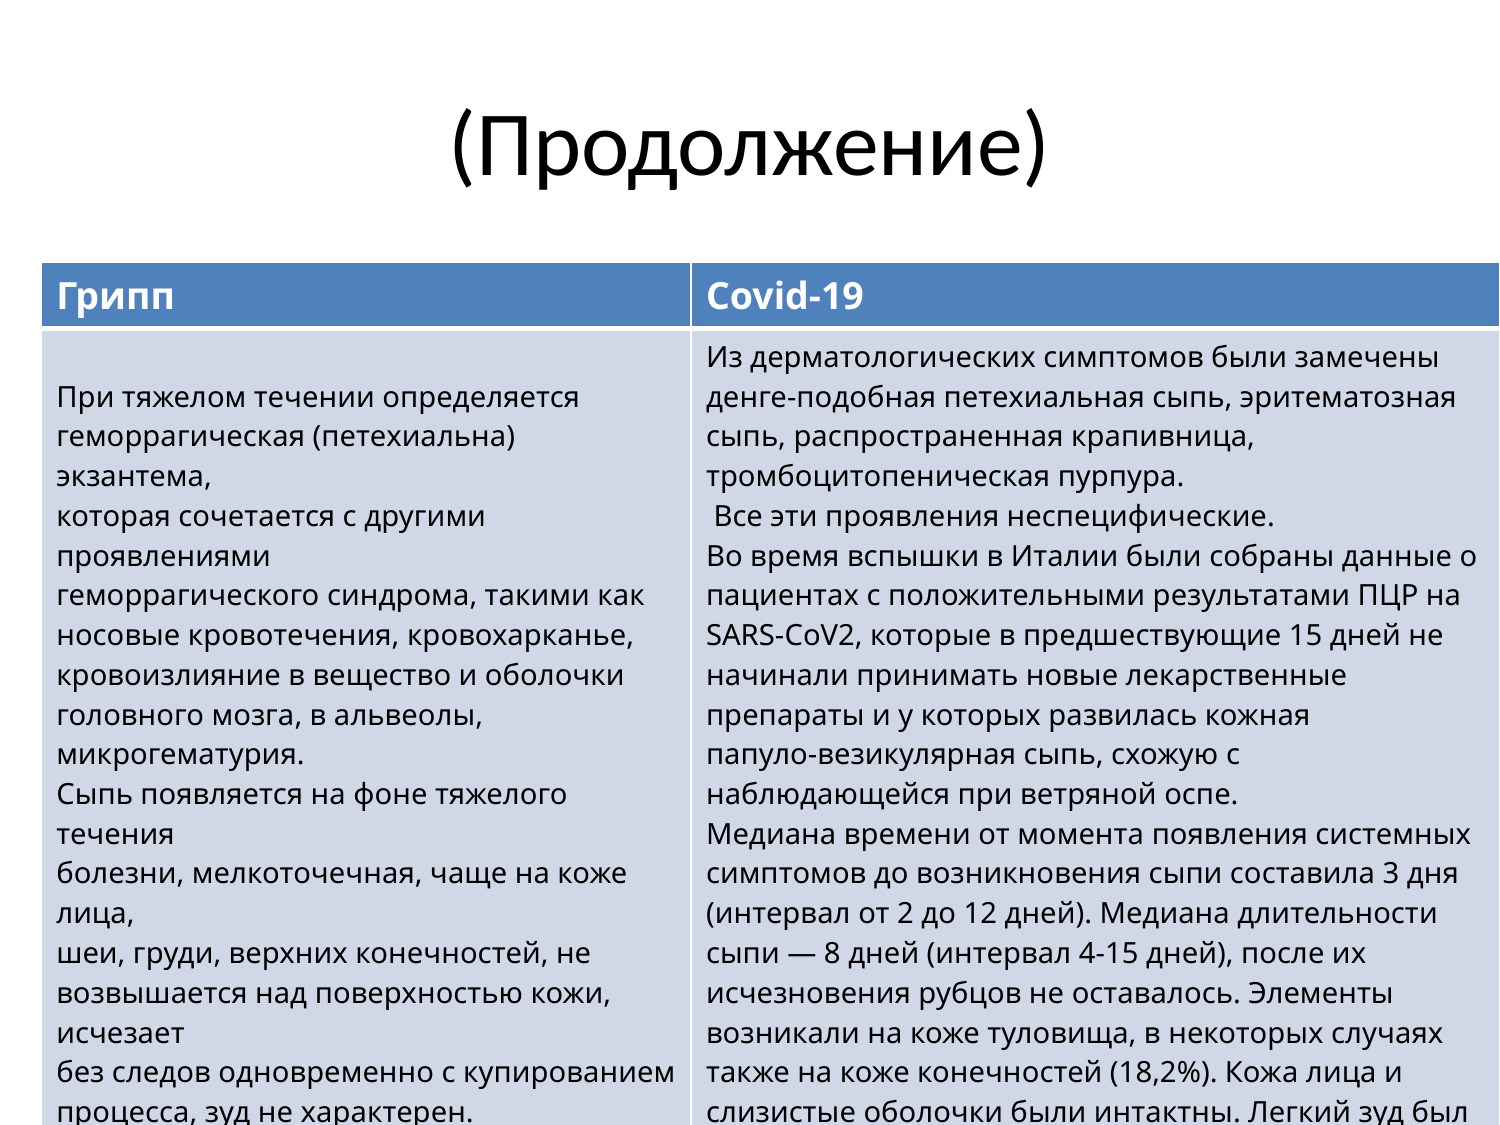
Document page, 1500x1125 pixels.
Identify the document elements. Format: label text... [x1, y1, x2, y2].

table_header Covid-19 [692, 263, 1499, 326]
table_header Грипп [42, 263, 690, 326]
table_cell При тяжелом течении определяется геморрагическая (петехиальна) экзантема, которая сочетается с другими проявлениями геморрагического синдрома, такими как носовые кровотечения, кровохарканье, кровоизлияние в вещество и оболочки головного мозга, в альвеолы, микрогематурия. Сыпь появляется на фоне тяжелого течения болезни, мелкоточечная, чаще на коже лица, шеи, груди, верхних конечностей, не возвышается над поверхностью кожи, исчезает без следов одновременно с купированием процесса, зуд не характерен. [42, 331, 690, 1125]
title (Продолжение) [75, 45, 1425, 233]
table_cell Из дерматологических симптомов были замечены денге-подобная петехиальная сыпь, эритематозная сыпь, распространенная крапивница, тромбоцитопеническая пурпура. Все эти проявления неспецифические. Во время вспышки в Италии были собраны данные о пациентах с положительными результатами ПЦР на SARS-CoV2, которые в предшествующие 15 дней не начинали принимать новые лекарственные препараты и у которых развилась кожная папуло-везикулярная сыпь, схожую с наблюдающейся при ветряной оспе. Медиана времени от момента появления системных симптомов до возникновения сыпи составила 3 дня (интервал от 2 до 12 дней). Медиана длительности сыпи — 8 дней (интервал 4-15 дней), после их исчезновения рубцов не оставалось. Элементы возникали на коже туловища, в некоторых случаях также на коже конечностей (18,2%). Кожа лица и слизистые оболочки были интактны. Легкий зуд был менее, чем у половины пациентов (40,9%). [692, 331, 1499, 1125]
